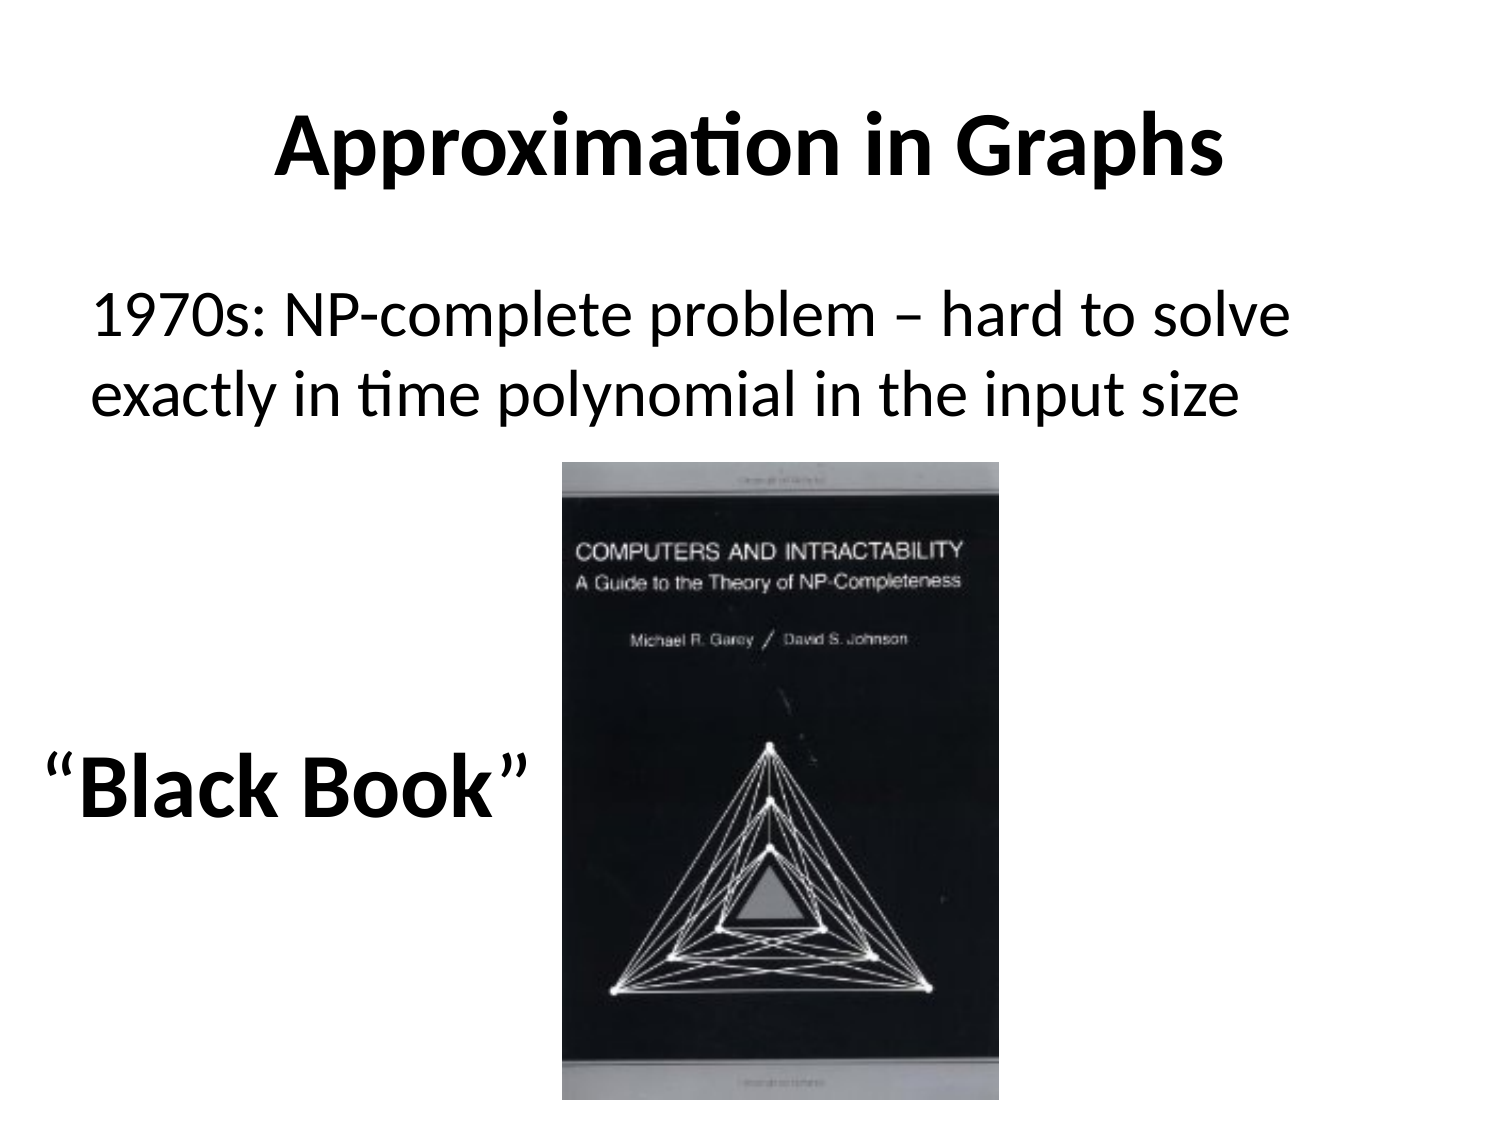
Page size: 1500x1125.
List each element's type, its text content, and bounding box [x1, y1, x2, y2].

list 1970s: NP-complete problem – hard to solve exactly in time polynomial in the input size [75, 262, 1450, 1005]
text_box “Black Book” [24, 718, 557, 843]
picture [562, 462, 999, 1101]
title Approximation in Graphs [75, 45, 1425, 233]
